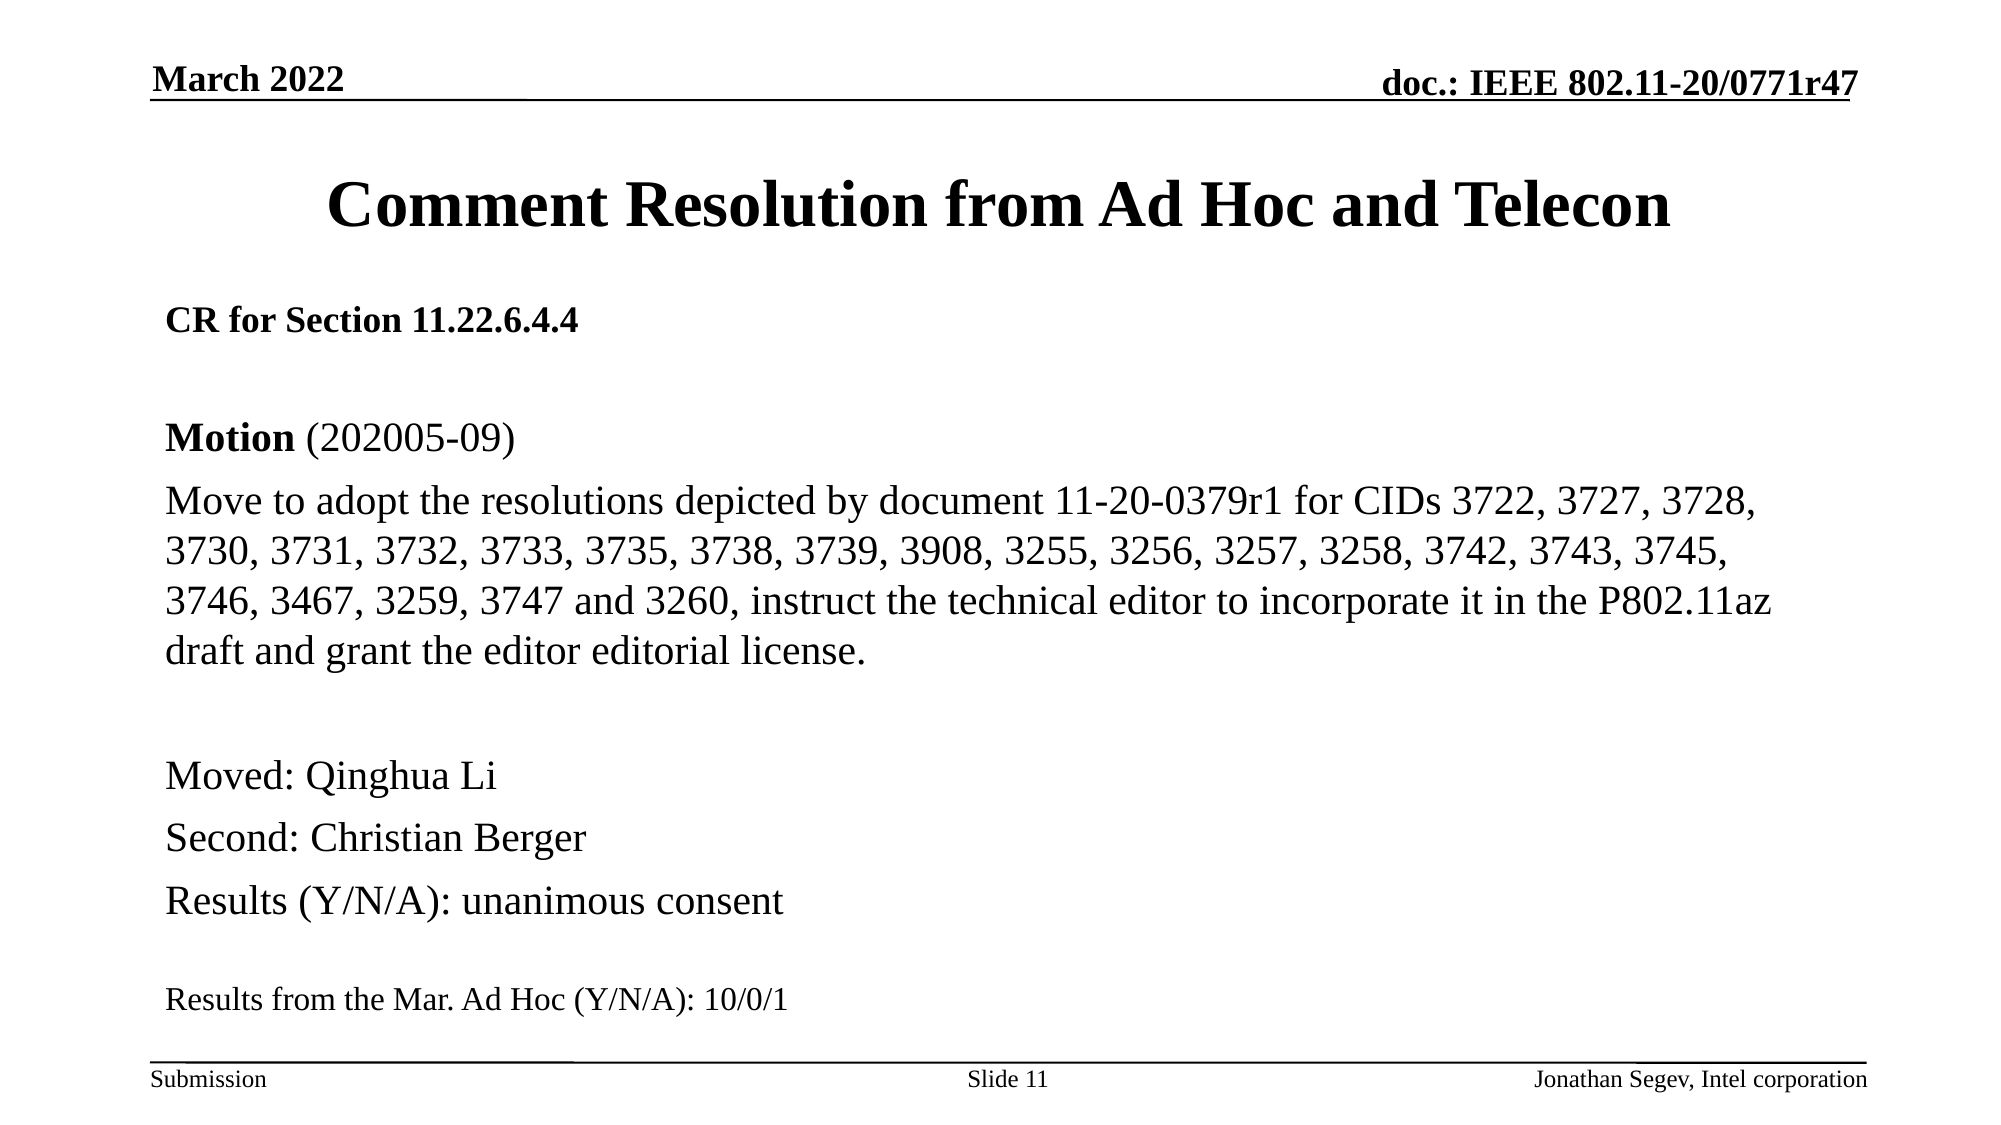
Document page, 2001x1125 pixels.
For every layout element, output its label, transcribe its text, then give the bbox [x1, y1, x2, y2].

list CR for Section 11.22.6.4.4 Motion (202005-09) Move to adopt the resolutions depicted by document 11-20-0379r1 for CIDs 3722, 3727, 3728, 3730, 3731, 3732, 3733, 3735, 3738, 3739, 3908, 3255, 3256, 3257, 3258, 3742, 3743, 3745, 3746, 3467, 3259, 3747 and 3260, instruct the technical editor to incorporate it in the P802.11az draft and grant the editor editorial license. Moved: Qinghua Li Second: Christian Berger Results (Y/N/A): unanimous consent Results from the Mar. Ad Hoc (Y/N/A): 10/0/1 [149, 286, 1850, 1000]
slide_number Slide 11 [950, 1061, 1067, 1123]
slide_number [152, 54, 563, 100]
footer Jonathan Segev, Intel corporation [1171, 1061, 1869, 1093]
title Comment Resolution from Ad Hoc and Telecon [149, 112, 1850, 286]
